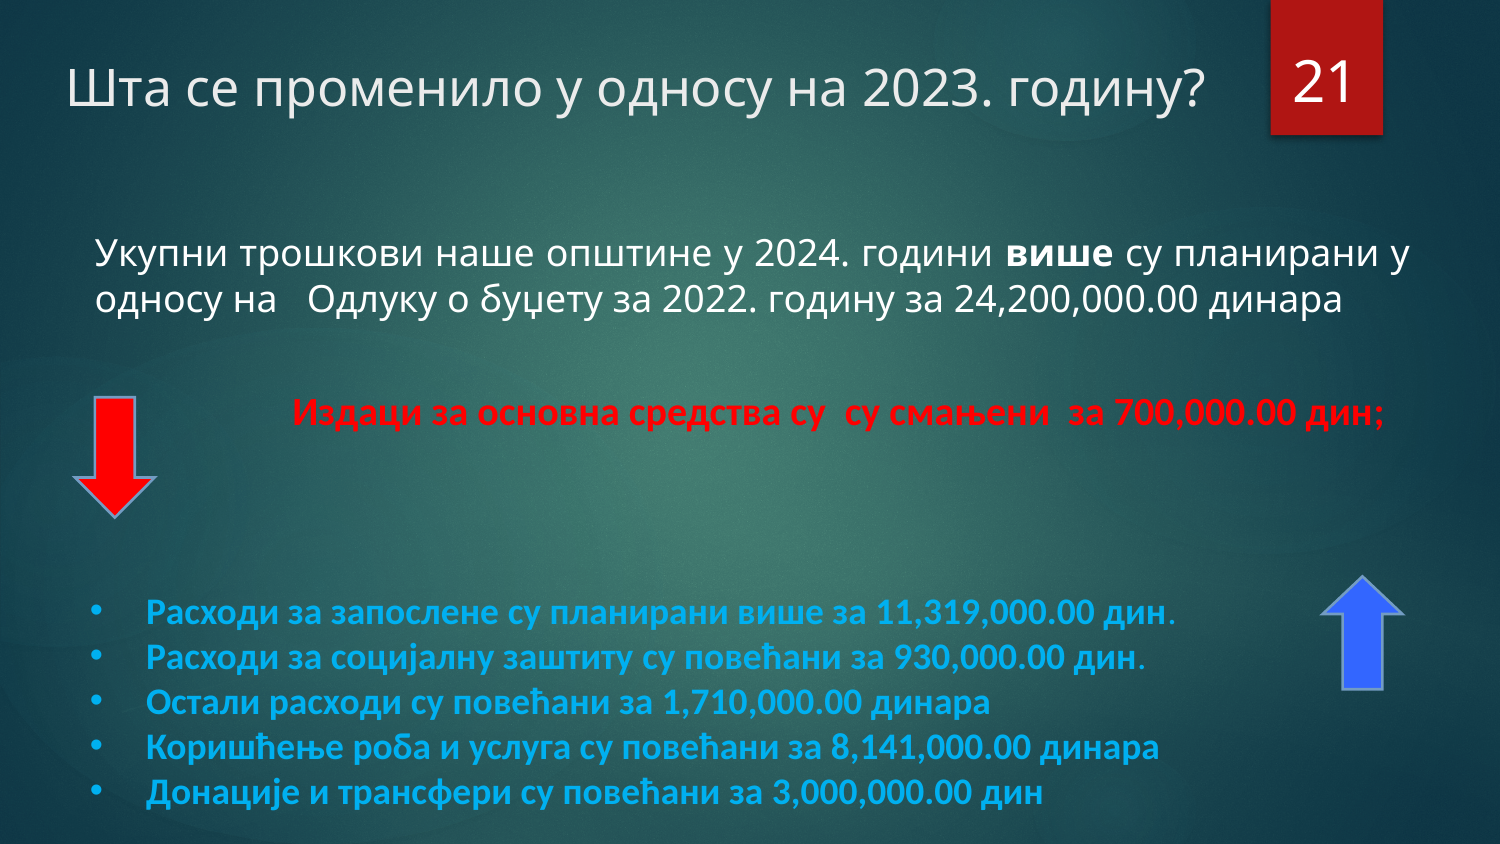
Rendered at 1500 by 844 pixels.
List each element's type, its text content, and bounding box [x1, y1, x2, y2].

text_box [1322, 576, 1403, 690]
text_box [75, 397, 155, 518]
text_box Расходи за запослене су планирани више за 11,319,000.00 дин. Расходи за социјалну заштиту су повећани за 930,000.00 дин. Остали расходи су повећани за 1,710,000.00 динара Коришћење роба и услуга су повећани за 8,141,000.00 динара Донације и трансфери су повећани за 3,000,000.00 дин [75, 534, 1300, 816]
list Издаци за основна средства су су смањени за 700,000.00 дин; [225, 378, 1500, 547]
list Укупни трошкови наше општине у 2024. години више су планирани у односу на Одлуку о буџету за 2022. годину за 24,200,000.00 динара [75, 221, 1425, 361]
title Шта се променило у односу на 2023. годину? [50, 46, 1250, 131]
slide_number 21 [1273, 36, 1378, 131]
